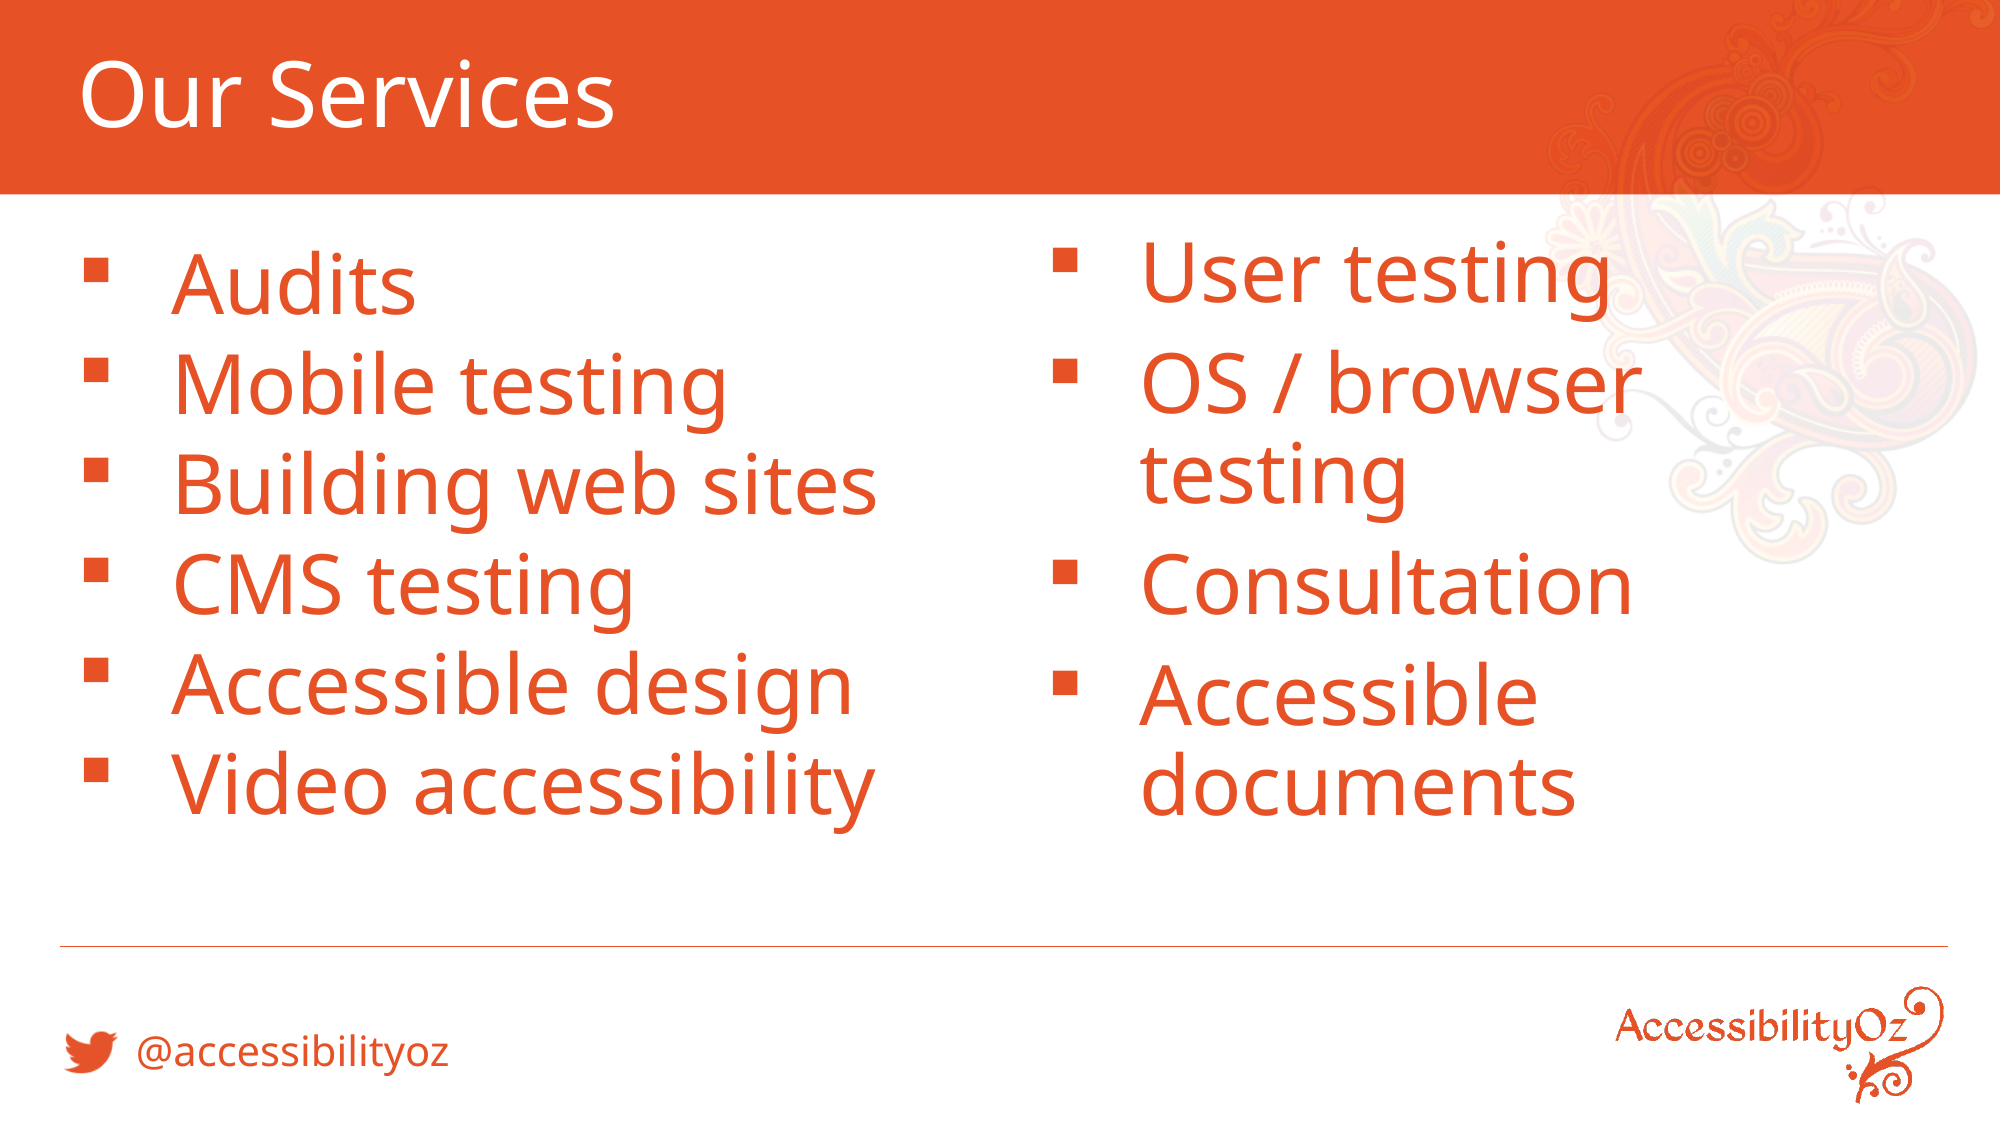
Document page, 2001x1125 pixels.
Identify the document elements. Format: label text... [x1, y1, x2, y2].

picture [60, 1019, 122, 1081]
title Our Services [62, 35, 1944, 155]
subtitle Audits Mobile testing Building web sites CMS testing Accessible design Video accessibility [62, 223, 972, 904]
list User testing OS / browser testing Consultation Accessible documents [1031, 223, 1944, 904]
picture [1582, 946, 1976, 1125]
